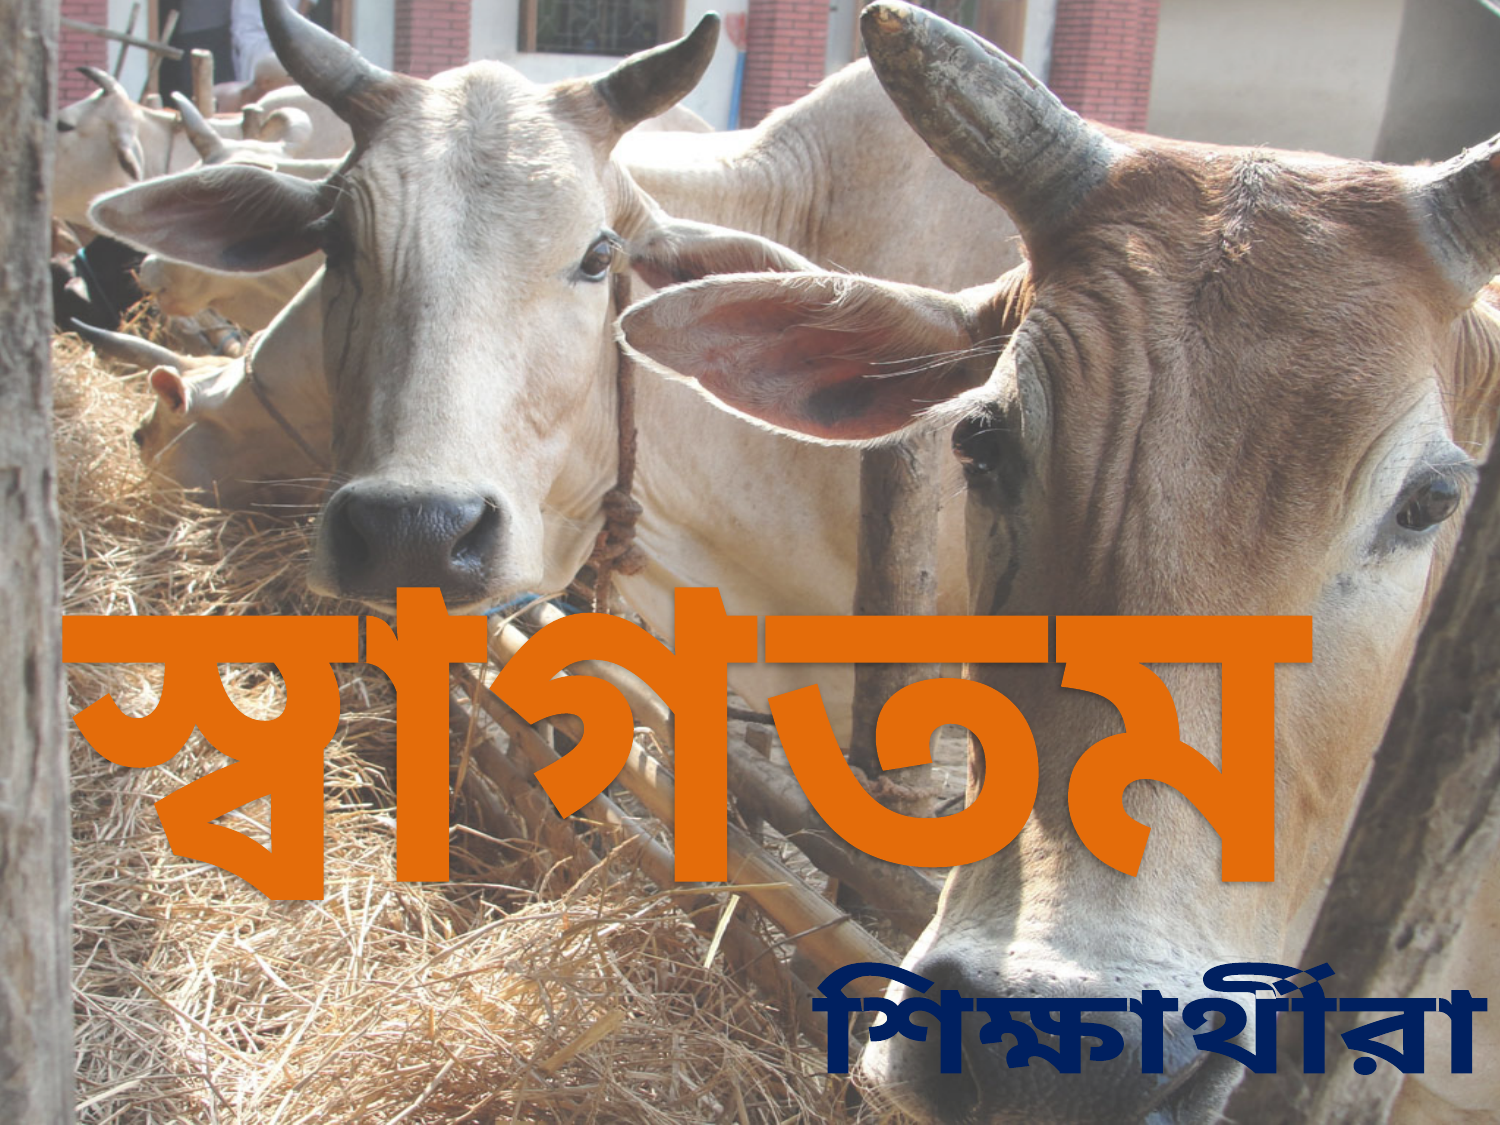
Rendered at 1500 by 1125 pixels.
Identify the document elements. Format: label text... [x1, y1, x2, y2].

text_box আমিষ জাতীয় পুষ্টি উপাদান কোন কোন উৎস থেকে পাওয়া যায় ? [0, 0, 1500, 1125]
